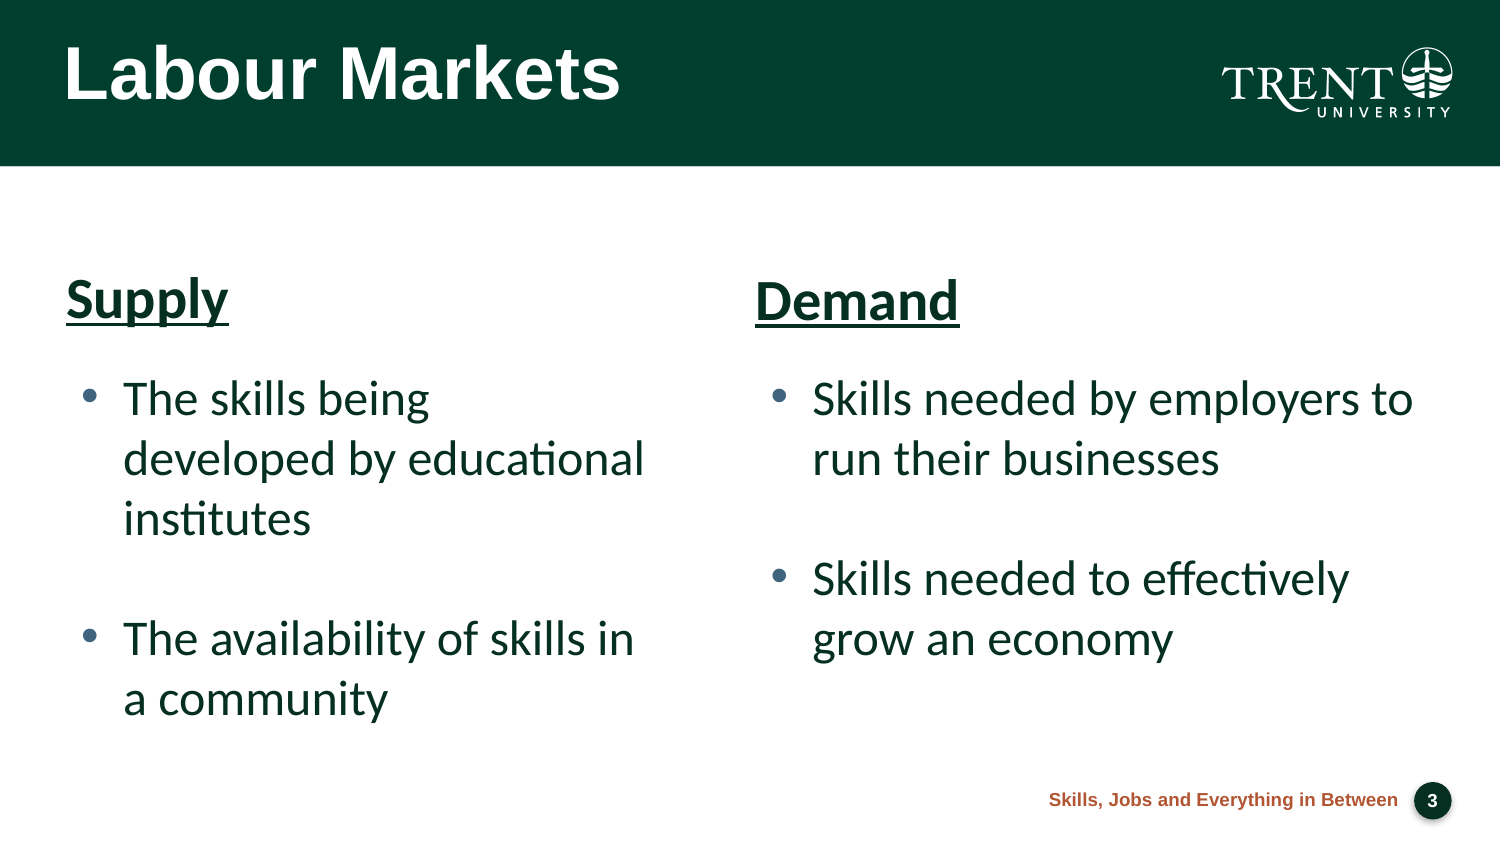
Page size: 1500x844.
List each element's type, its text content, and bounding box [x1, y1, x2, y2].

picture [0, 0, 1500, 844]
text_box Labour Markets [49, 17, 935, 123]
slide_number 2 [1414, 783, 1452, 817]
text_box Demand [740, 245, 1459, 340]
list Skills, Jobs and Everything in Between [911, 782, 1399, 816]
list Skills needed by employers to run their businesses Skills needed to effectively grow an economy [740, 350, 1459, 743]
text_box Supply [51, 219, 738, 338]
list The skills being developed by educational institutes The availability of skills in a community [51, 350, 681, 844]
